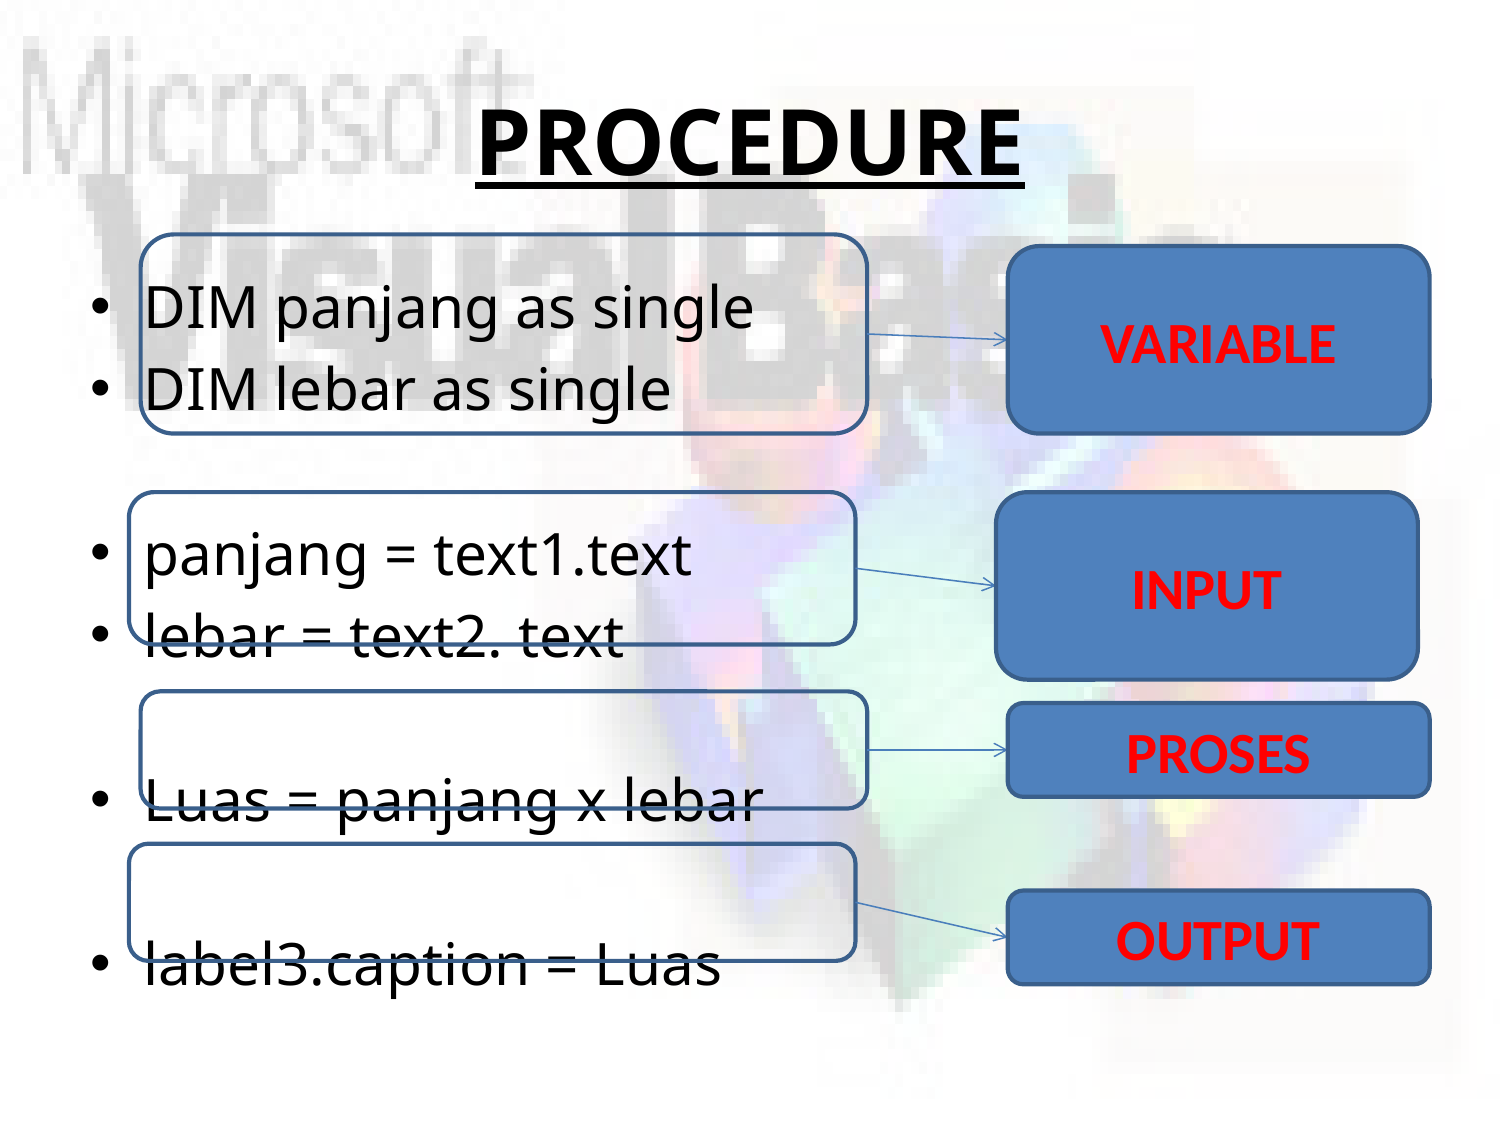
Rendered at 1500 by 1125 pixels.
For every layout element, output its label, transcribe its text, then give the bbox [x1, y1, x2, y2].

text_box [138, 689, 870, 811]
title PROCEDURE [75, 45, 1425, 233]
text_box [138, 232, 870, 436]
text_box INPUT [993, 490, 1421, 682]
list DIM panjang as single DIM lebar as single panjang = text1.text lebar = text2. text Luas = panjang x lebar label3.caption = Luas [75, 262, 1425, 1005]
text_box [855, 902, 1008, 938]
text_box [126, 490, 858, 647]
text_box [866, 333, 1008, 341]
text_box OUTPUT [1005, 888, 1432, 987]
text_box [855, 568, 997, 587]
text_box PROSES [1005, 700, 1432, 799]
text_box VARIABLE [1005, 243, 1432, 436]
text_box [126, 841, 858, 963]
